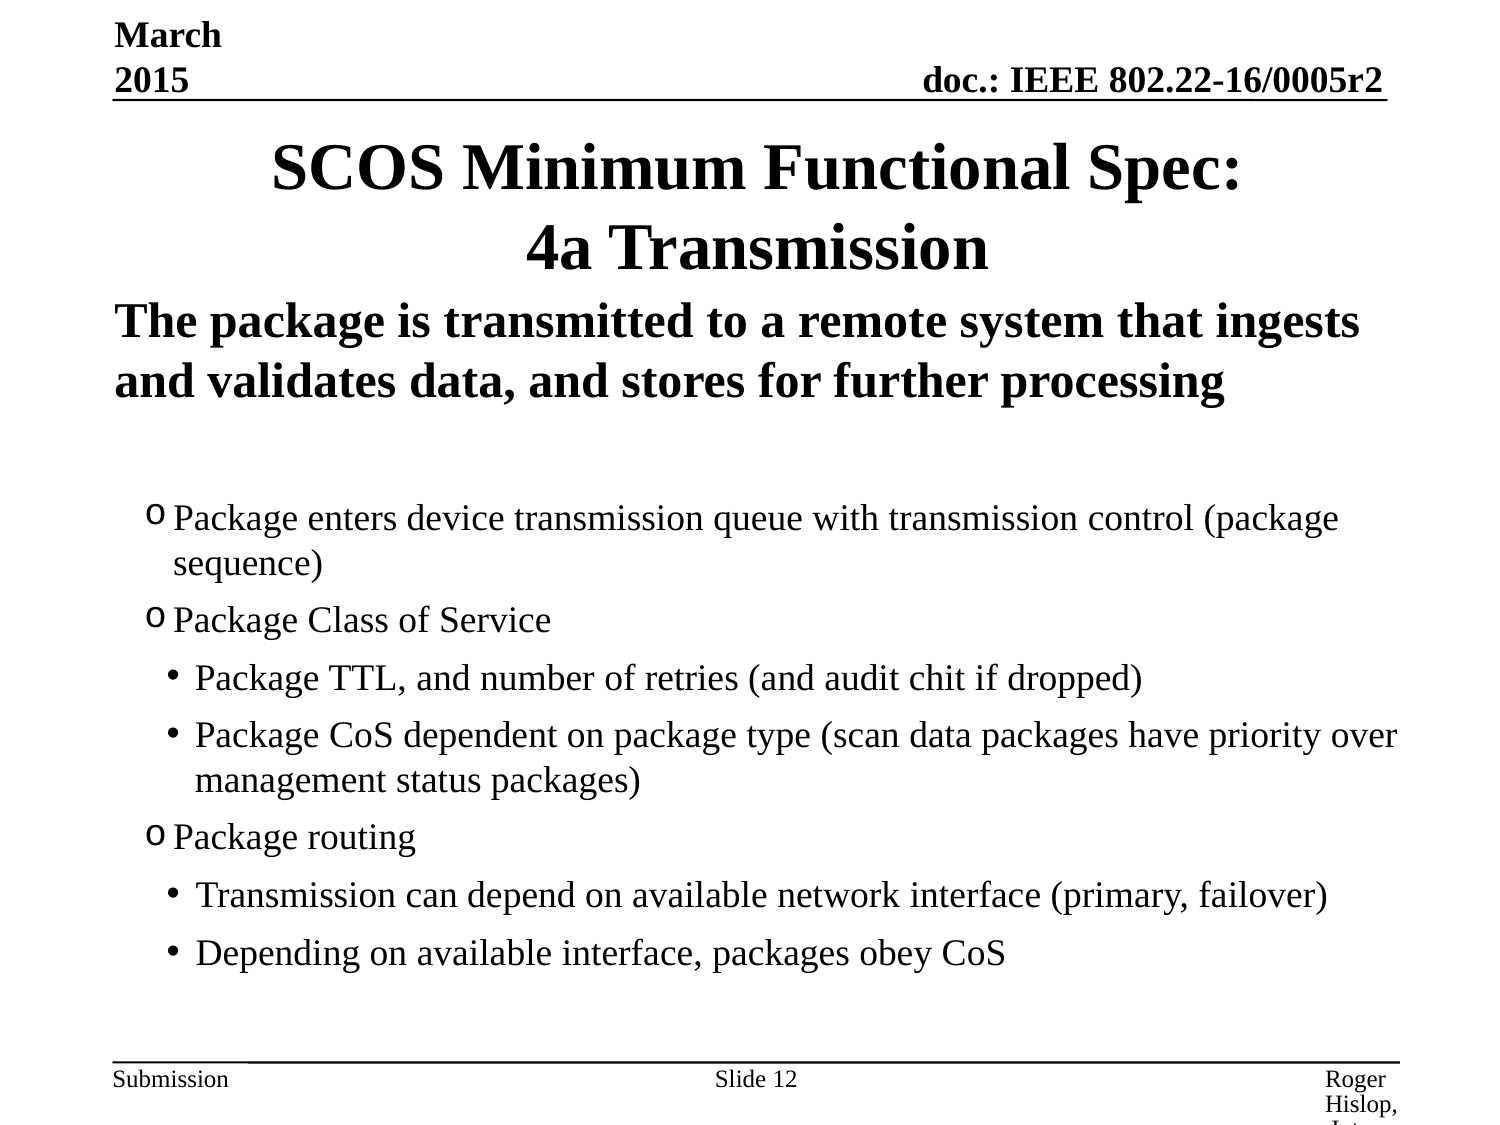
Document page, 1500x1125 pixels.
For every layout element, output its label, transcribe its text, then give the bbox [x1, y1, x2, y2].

slide_number Slide 12 [712, 1061, 800, 1093]
text_box SCOS Minimum Functional Spec: 4a Transmission [114, 156, 1402, 250]
text_box The package is transmitted to a remote system that ingests and validates data, and stores for further processing Package enters device transmission queue with transmission control (package sequence) Package Class of Service Package TTL, and number of retries (and audit chit if dropped) Package CoS dependent on package type (scan data packages have priority over management status packages) Package routing Transmission can depend on available network interface (primary, failover) Depending on available interface, packages obey CoS [114, 287, 1445, 1031]
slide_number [114, 54, 290, 101]
footer Roger Hislop, Internet Solutions [1324, 1061, 1402, 1093]
